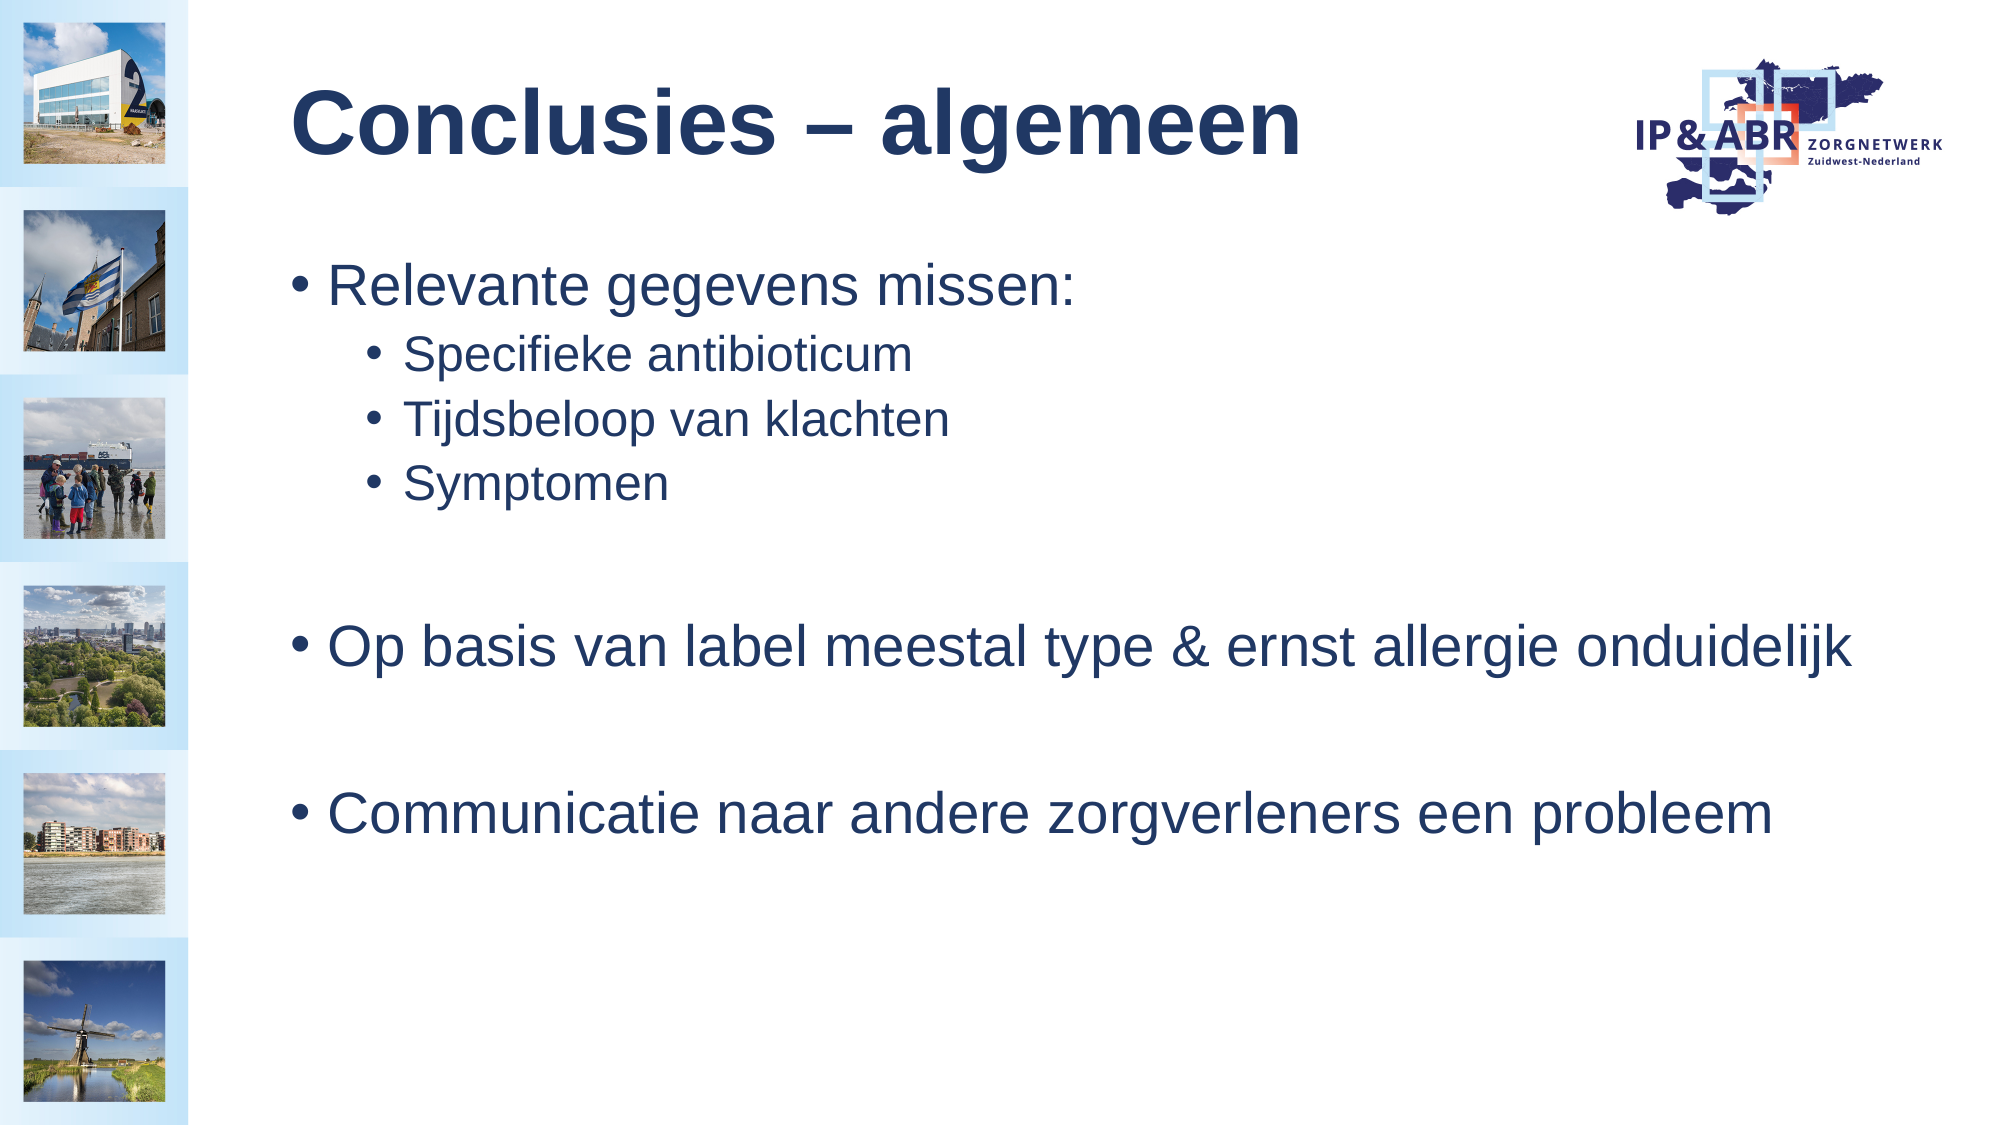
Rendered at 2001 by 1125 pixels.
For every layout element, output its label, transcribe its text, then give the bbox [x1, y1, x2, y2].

title Conclusies – algemeen [275, 43, 1628, 207]
picture [0, 0, 2001, 1125]
list Relevante gegevens missen: Specifieke antibioticum Tijdsbeloop van klachten Symptomen Op basis van label meestal type & ernst allergie onduidelijk Communicatie naar andere zorgverleners een probleem [275, 247, 1920, 959]
